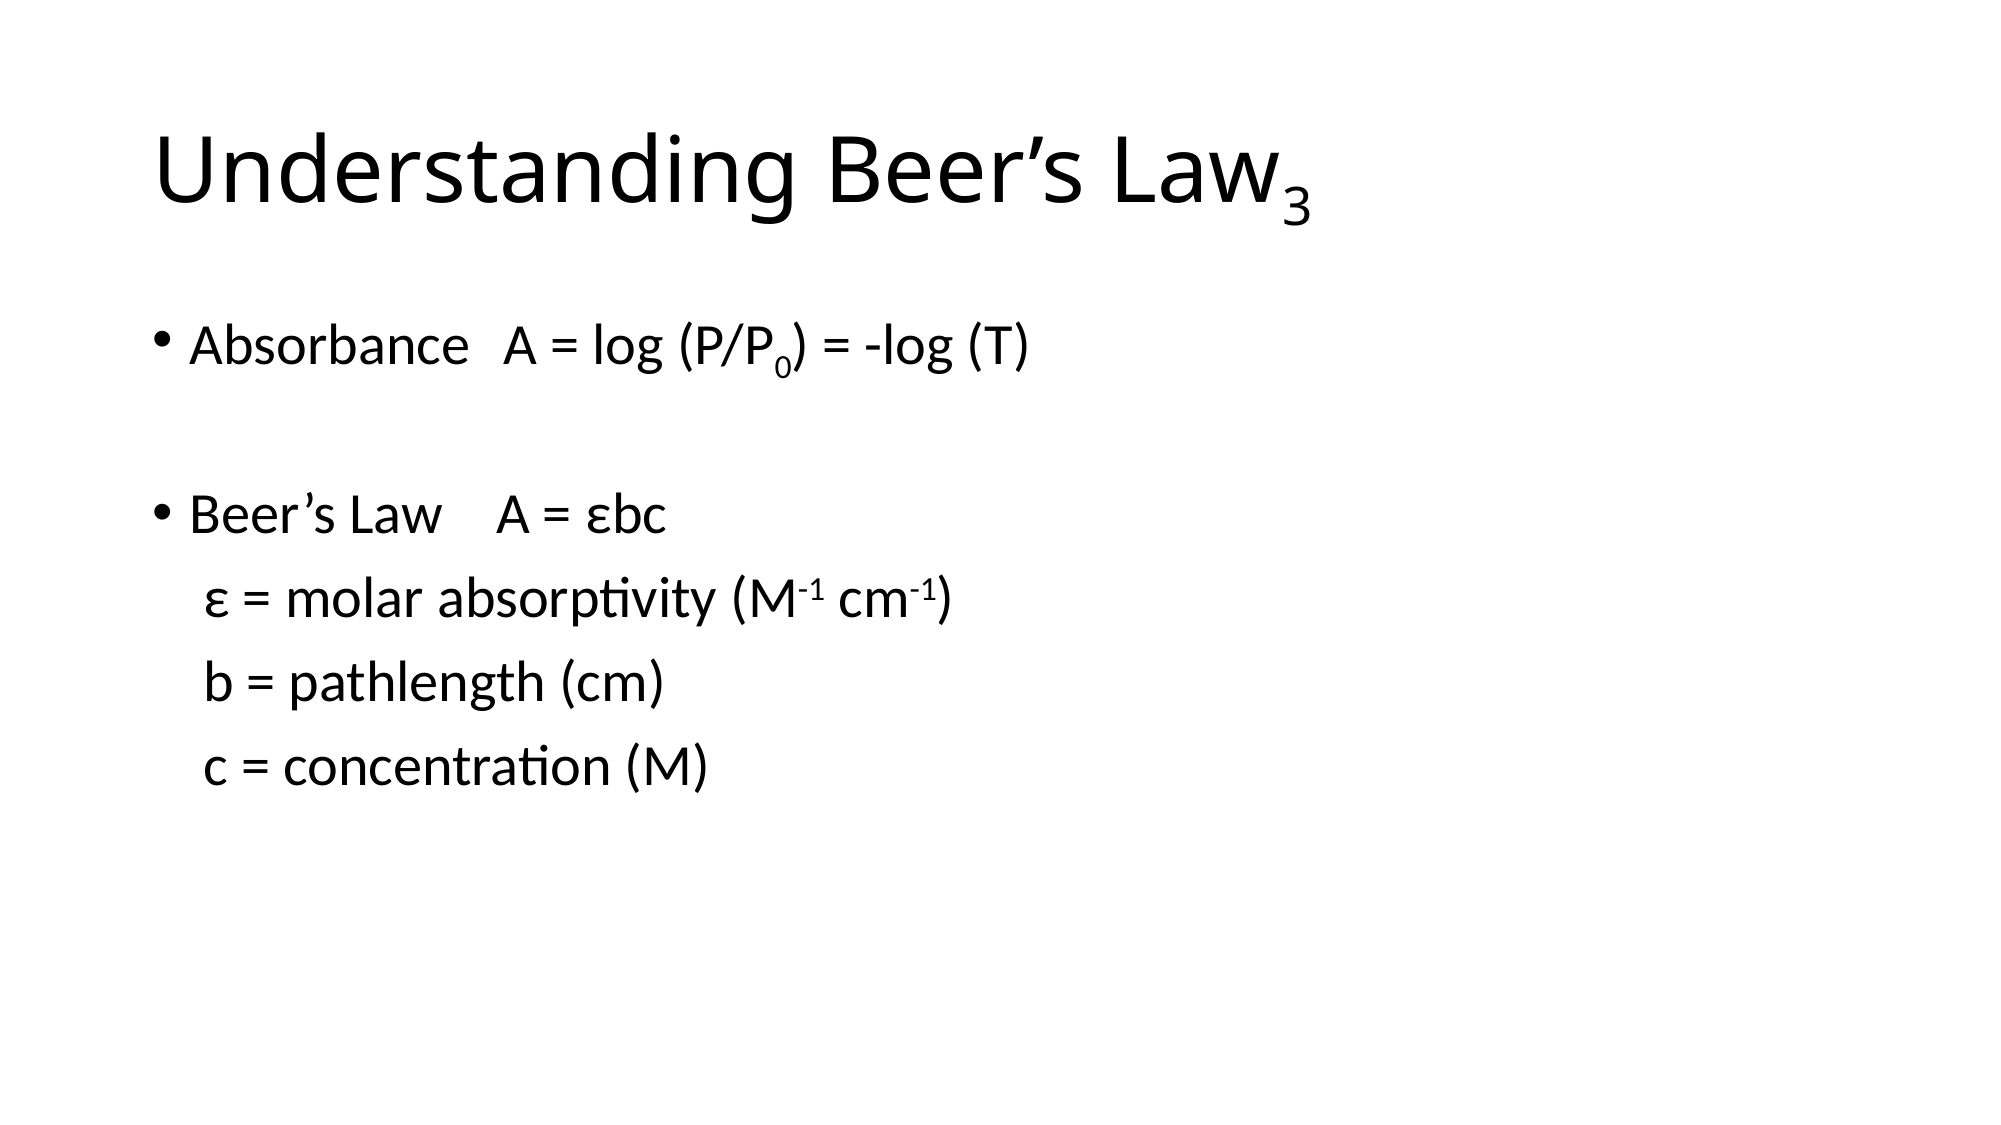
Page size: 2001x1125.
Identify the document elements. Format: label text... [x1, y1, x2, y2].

title Understanding Beer’s Law3 [137, 59, 1863, 278]
list Absorbance A = log (P/P0) = -log (T) Beer’s Law A = εbc ε = molar absorptivity (M-1 cm-1) b = pathlength (cm) c = concentration (M) [137, 299, 1863, 1014]
